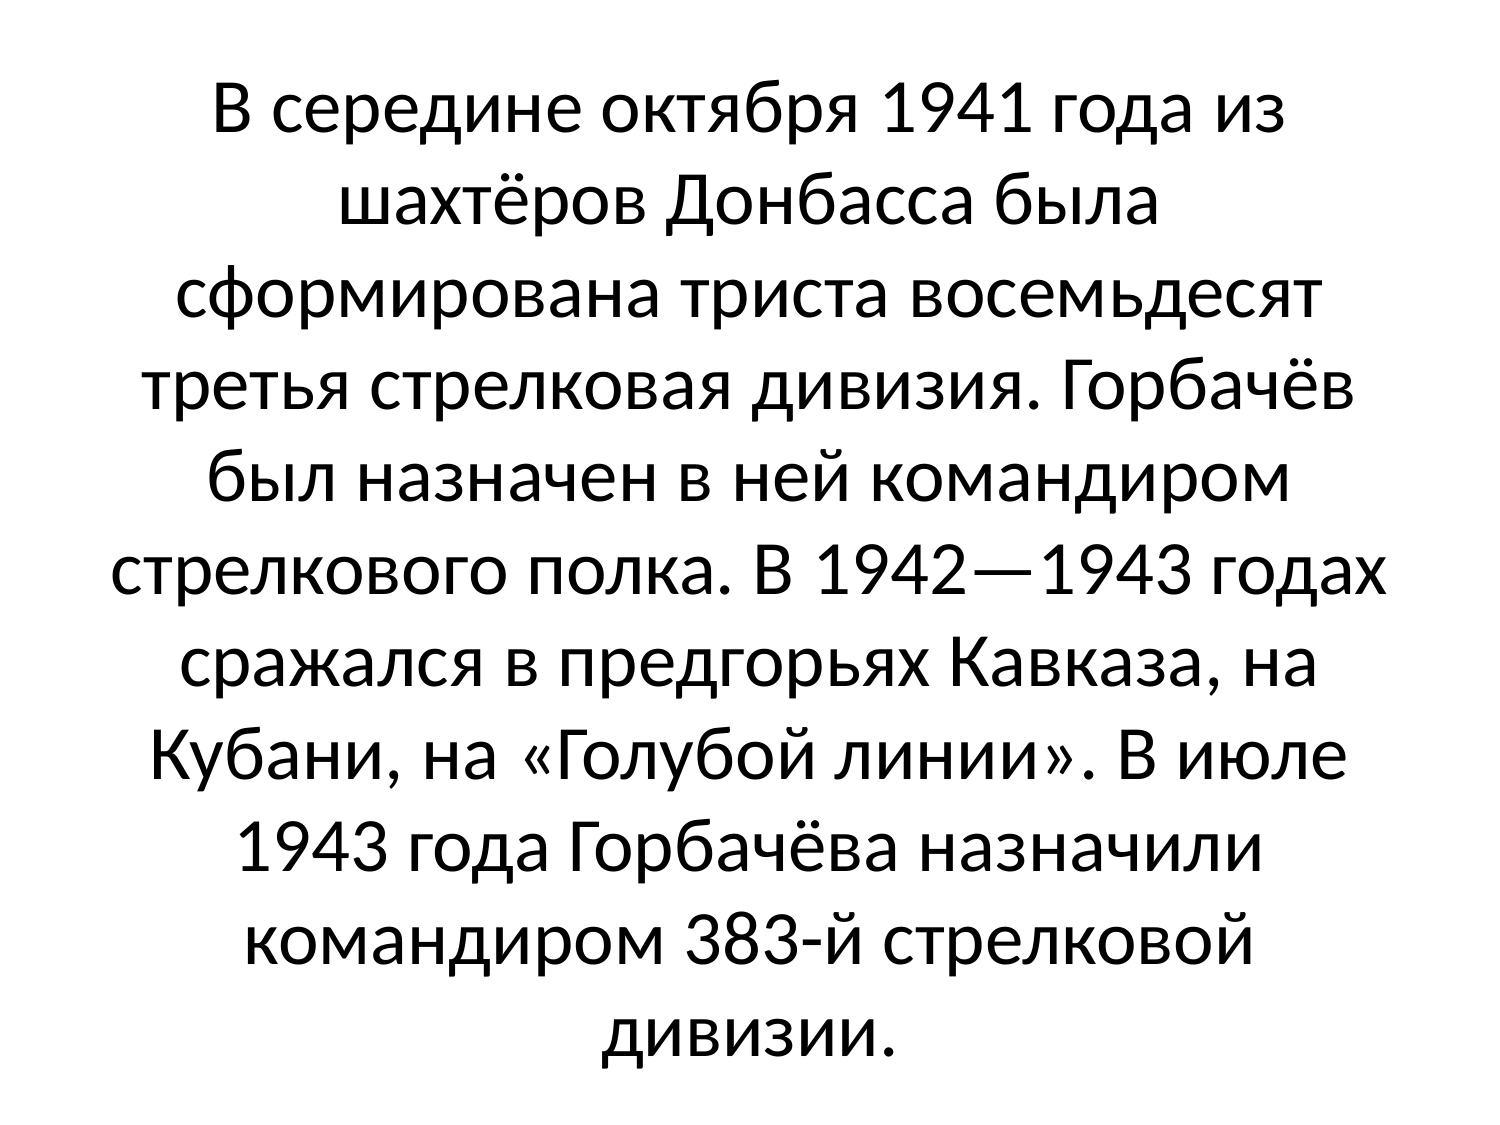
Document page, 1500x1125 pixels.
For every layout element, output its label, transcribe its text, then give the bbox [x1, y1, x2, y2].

title В середине октября 1941 года из шахтёров Донбасса была сформирована триста восемьдесят третья стрелковая дивизия. Горбачёв был назначен в ней командиром стрелкового полка. В 1942—1943 годах сражался в предгорьях Кавказа, на Кубани, на «Голубой линии». В июле 1943 года Горбачёва назначили командиром 383-й стрелковой дивизии. [75, 45, 1425, 1083]
